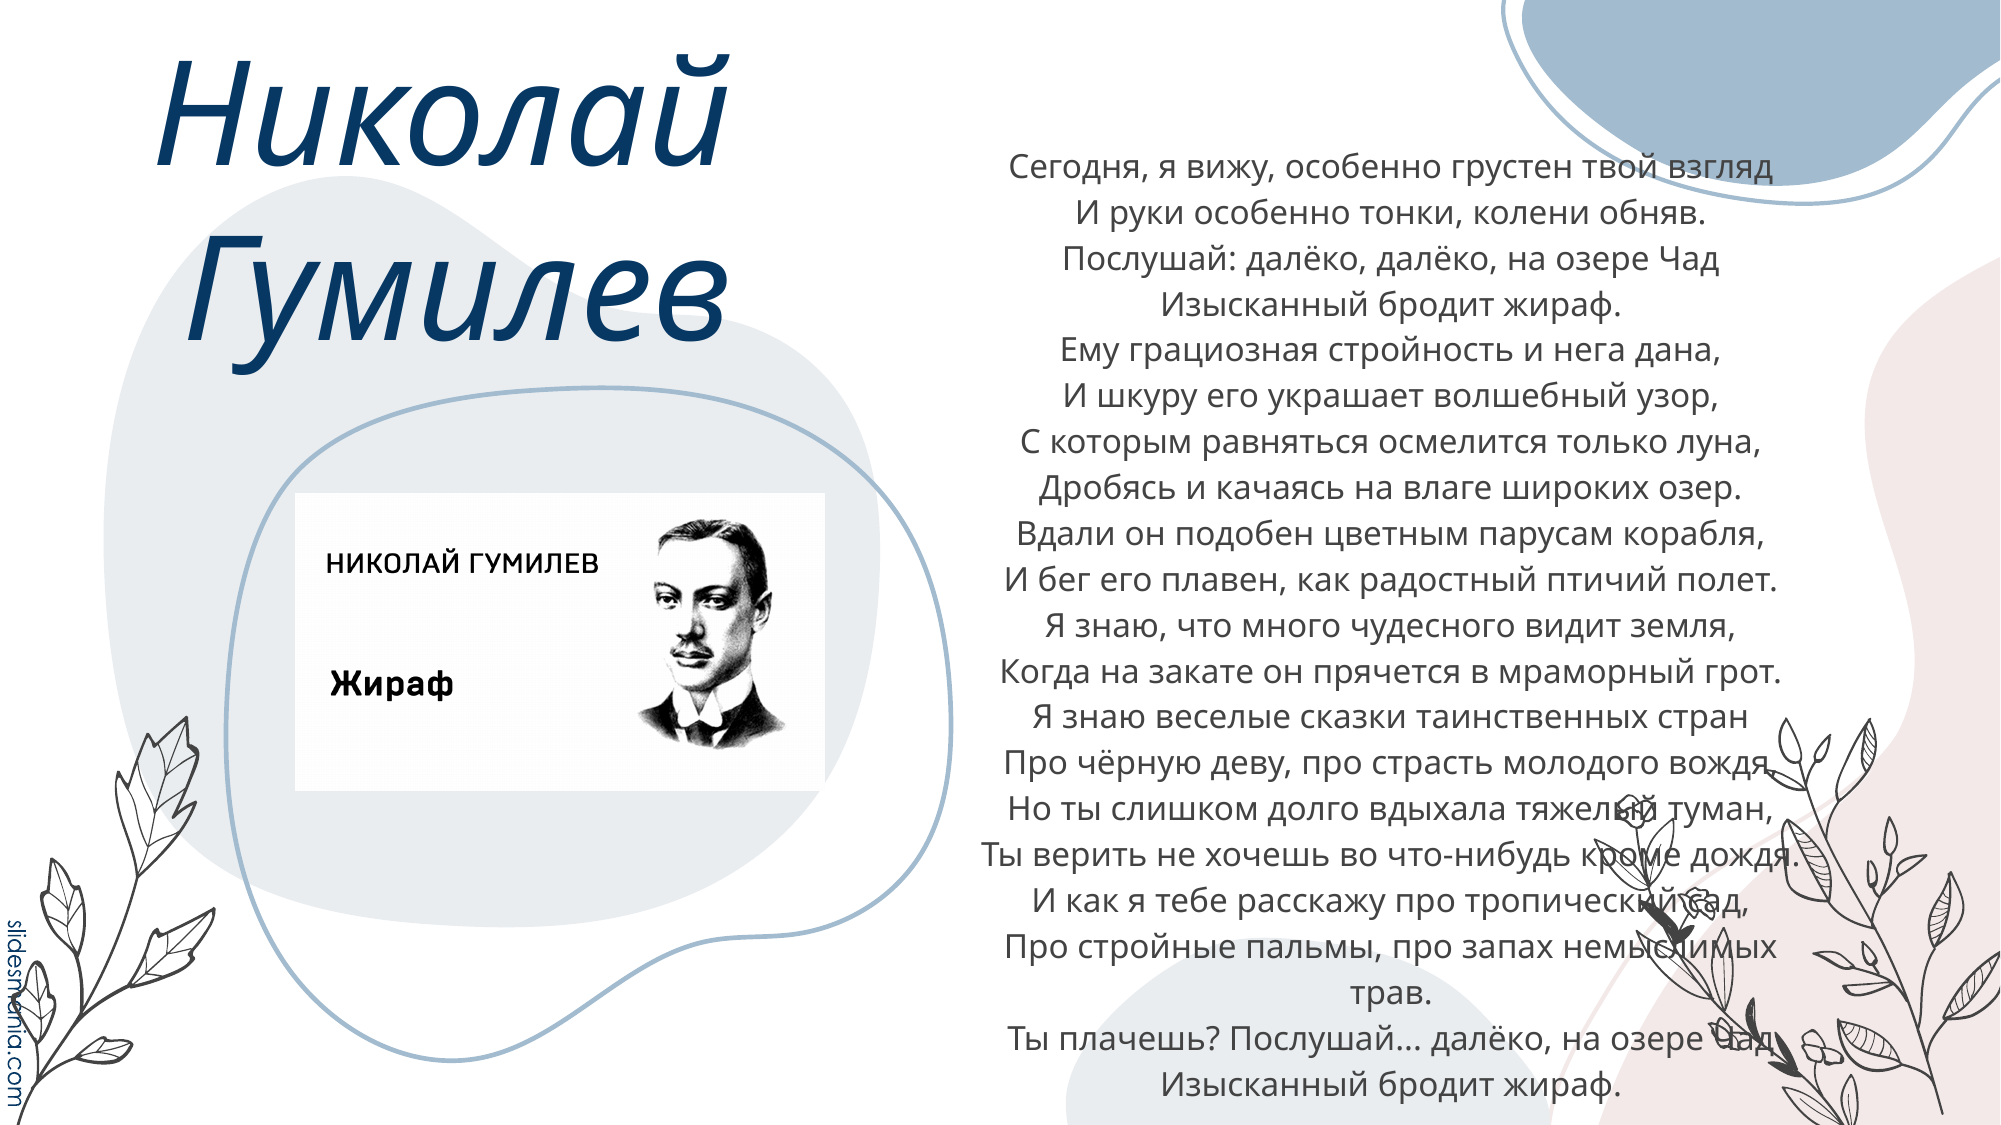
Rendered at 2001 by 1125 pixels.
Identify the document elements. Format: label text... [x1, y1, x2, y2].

text_box [10, 715, 216, 1125]
text_box [225, 387, 939, 1061]
list Сегодня, я вижу, особенно грустен твой взгляд И руки особенно тонки, колени обняв. Послушай: далёко, далёко, на озере Чад Изысканный бродит жираф. Ему грациозная стройность и нега дана, И шкуру его украшает волшебный узор, С которым равняться осмелится только луна, Дробясь и качаясь на влаге широких озер. Вдали он подобен цветным парусам корабля, И бег его плавен, как радостный птичий полет. Я знаю, что много чудесного видит земля, Когда на закате он прячется в мраморный грот. Я знаю веселые сказки таинственных стран Про чёрную деву, про страсть молодого вождя, Но ты слишком долго вдыхала тяжелый туман, Ты верить не хочешь во что-нибудь кроме дождя. И как я тебе расскажу про тропический сад, Про стройные пальмы, про запах немыслимых трав. Ты плачешь? Послушай... далёко, на озере Чад Изысканный бродит жираф. [939, 118, 1826, 1125]
title Николай Гумилев [0, 0, 752, 238]
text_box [293, 492, 826, 793]
